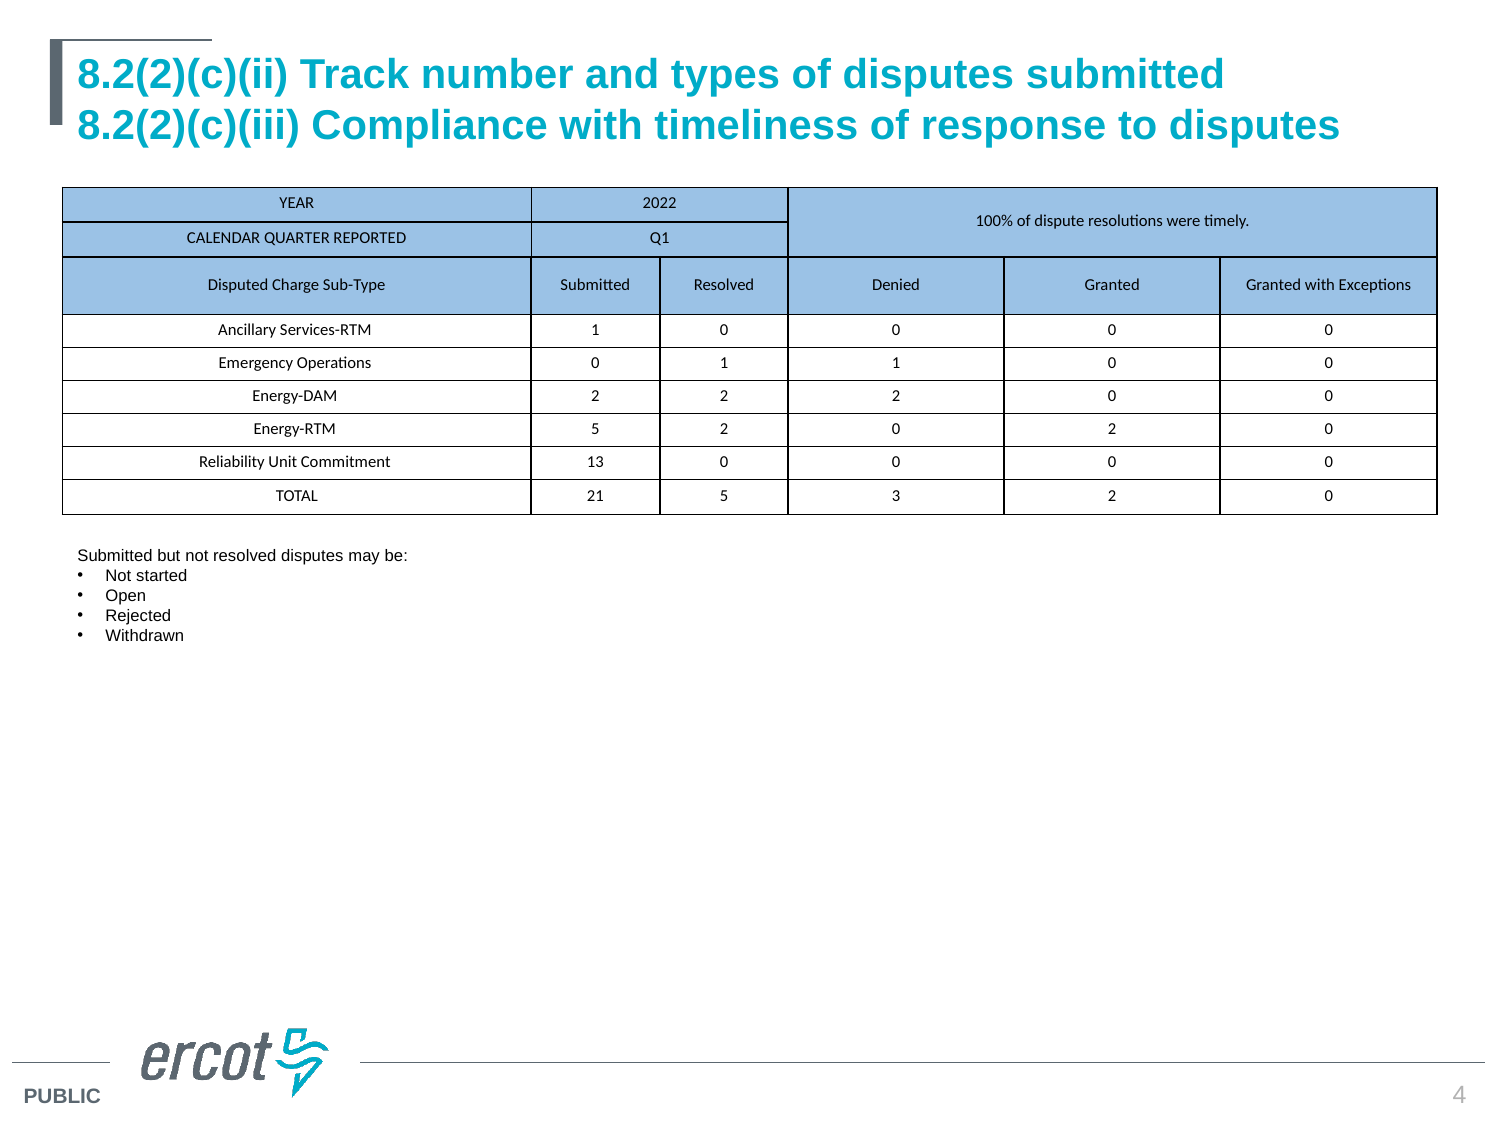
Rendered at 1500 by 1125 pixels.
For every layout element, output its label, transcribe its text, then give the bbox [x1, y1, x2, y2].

table_cell 2 [1005, 480, 1219, 514]
table_cell 0 [1221, 414, 1436, 446]
table_cell 0 [1005, 315, 1219, 347]
text_box Submitted but not resolved disputes may be: Not started Open Rejected Withdrawn [62, 537, 863, 652]
table_cell 3 [789, 480, 1003, 514]
table_cell 2 [789, 381, 1003, 413]
table_cell 0 [789, 315, 1003, 347]
table_cell 0 [661, 447, 787, 479]
table_cell 0 [1221, 315, 1436, 347]
table_cell 0 [1005, 447, 1219, 479]
slide_number 4 [1437, 1076, 1475, 1112]
table_cell Emergency Operations [63, 348, 530, 380]
table_cell 0 [1221, 381, 1436, 413]
table_cell 1 [661, 348, 787, 380]
table_cell TOTAL [63, 480, 530, 514]
table_cell Energy-DAM [63, 381, 530, 413]
table_cell Reliability Unit Commitment [63, 447, 530, 479]
table_cell Granted with Exceptions [1221, 258, 1436, 314]
table_cell 0 [789, 414, 1003, 446]
table_cell 0 [1221, 480, 1436, 514]
table_cell Q1 [532, 223, 787, 256]
table_cell 2 [661, 414, 787, 446]
table_cell Energy-RTM [63, 414, 530, 446]
table_cell 1 [789, 348, 1003, 380]
table_cell 0 [1221, 447, 1436, 479]
table_cell 5 [532, 414, 659, 446]
table_cell Resolved [661, 258, 787, 314]
table_cell 0 [789, 447, 1003, 479]
table_cell 13 [532, 447, 659, 479]
table_cell 0 [1221, 348, 1436, 380]
table_header YEAR [63, 188, 531, 221]
table_cell Granted [1005, 258, 1219, 314]
table_cell 0 [661, 315, 787, 347]
title 8.2(2)(c)(ii) Track number and types of disputes submitted 8.2(2)(c)(iii) Compliance with timeliness of response to disputes [62, 39, 1450, 228]
table_cell 0 [1005, 348, 1219, 380]
table_cell CALENDAR QUARTER REPORTED [63, 223, 531, 256]
table_cell 1 [532, 315, 659, 347]
table_cell 2 [1005, 414, 1219, 446]
table_cell 0 [532, 348, 659, 380]
table_cell Ancillary Services-RTM [63, 315, 530, 347]
table_cell Denied [789, 258, 1003, 314]
table_cell 2 [661, 381, 787, 413]
table_header 100% of dispute resolutions were timely. [789, 188, 1436, 256]
table_cell 21 [532, 480, 659, 514]
table_header 2022 [532, 188, 787, 221]
table_cell 0 [1005, 381, 1219, 413]
table_cell 2 [532, 381, 659, 413]
table_cell Submitted [532, 258, 659, 314]
table_cell Disputed Charge Sub-Type [63, 258, 530, 314]
table_cell 5 [661, 480, 787, 514]
picture [137, 1024, 332, 1100]
